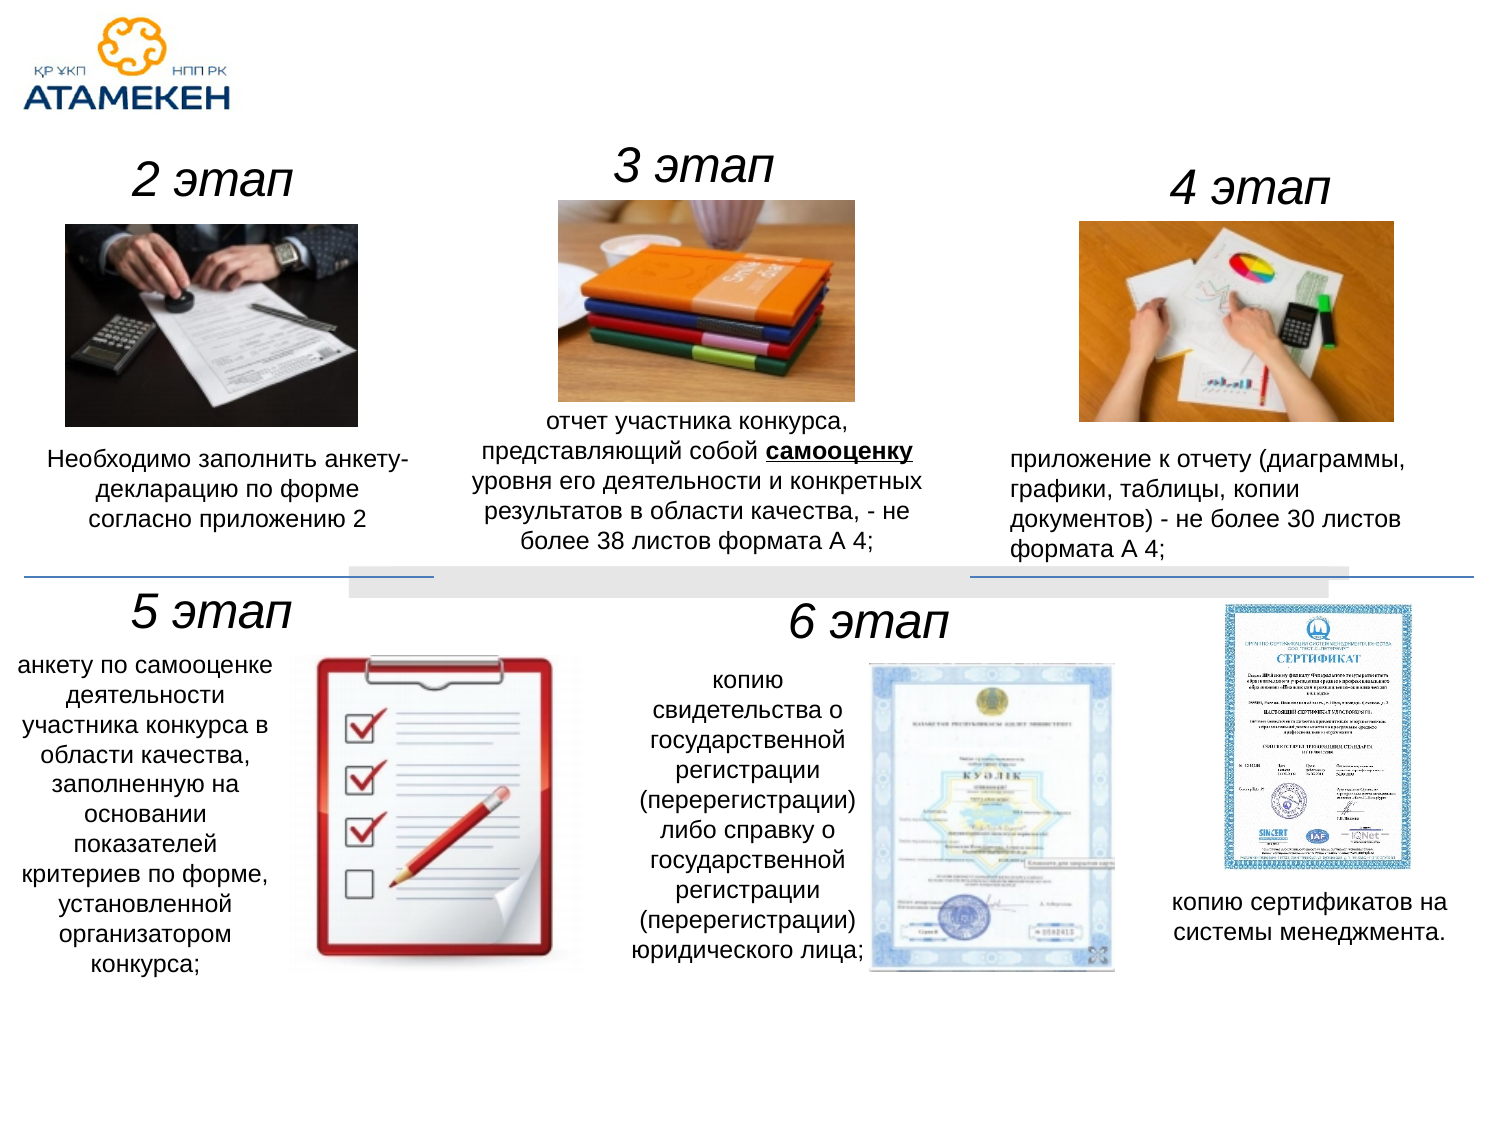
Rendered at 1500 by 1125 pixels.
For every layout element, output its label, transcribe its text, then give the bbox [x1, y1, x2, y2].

picture [1222, 602, 1413, 872]
text_box [391, 565, 1350, 581]
text_box отчет участника конкурса, представляющий собой самооценку уровня его деятельности и конкретных результатов в области качества, - не более 38 листов формата А 4; [471, 404, 924, 562]
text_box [0, 0, 1500, 136]
text_box [348, 578, 1330, 599]
text_box копию сертификатов на системы менеджмента. [1156, 877, 1464, 953]
picture [289, 655, 584, 972]
text_box приложение к отчету (диаграммы, графики, таблицы, копии документов) - не более 30 листов формата А 4; [1009, 442, 1435, 570]
text_box 6 этап [787, 588, 951, 656]
picture [868, 663, 1115, 972]
text_box 3 этап [612, 136, 776, 200]
text_box [348, 565, 391, 576]
picture [65, 224, 358, 427]
text_box 5 этап [130, 578, 293, 647]
text_box 4 этап [1169, 154, 1332, 221]
text_box Необходимо заполнить анкету-декларацию по форме согласно приложению 2 [41, 442, 415, 540]
text_box анкету по самооценке деятельности участника конкурса в области качества, заполненную на основании показателей критериев по форме, установленной организатором конкурса; [13, 648, 278, 985]
text_box копию свидетельства о государственной регистрации (перерегистрации) либо справку о государственной регистрации (перерегистрации) юридического лица; [626, 663, 868, 971]
text_box 2 этап [132, 145, 295, 214]
picture [1079, 221, 1394, 422]
picture [558, 200, 855, 402]
